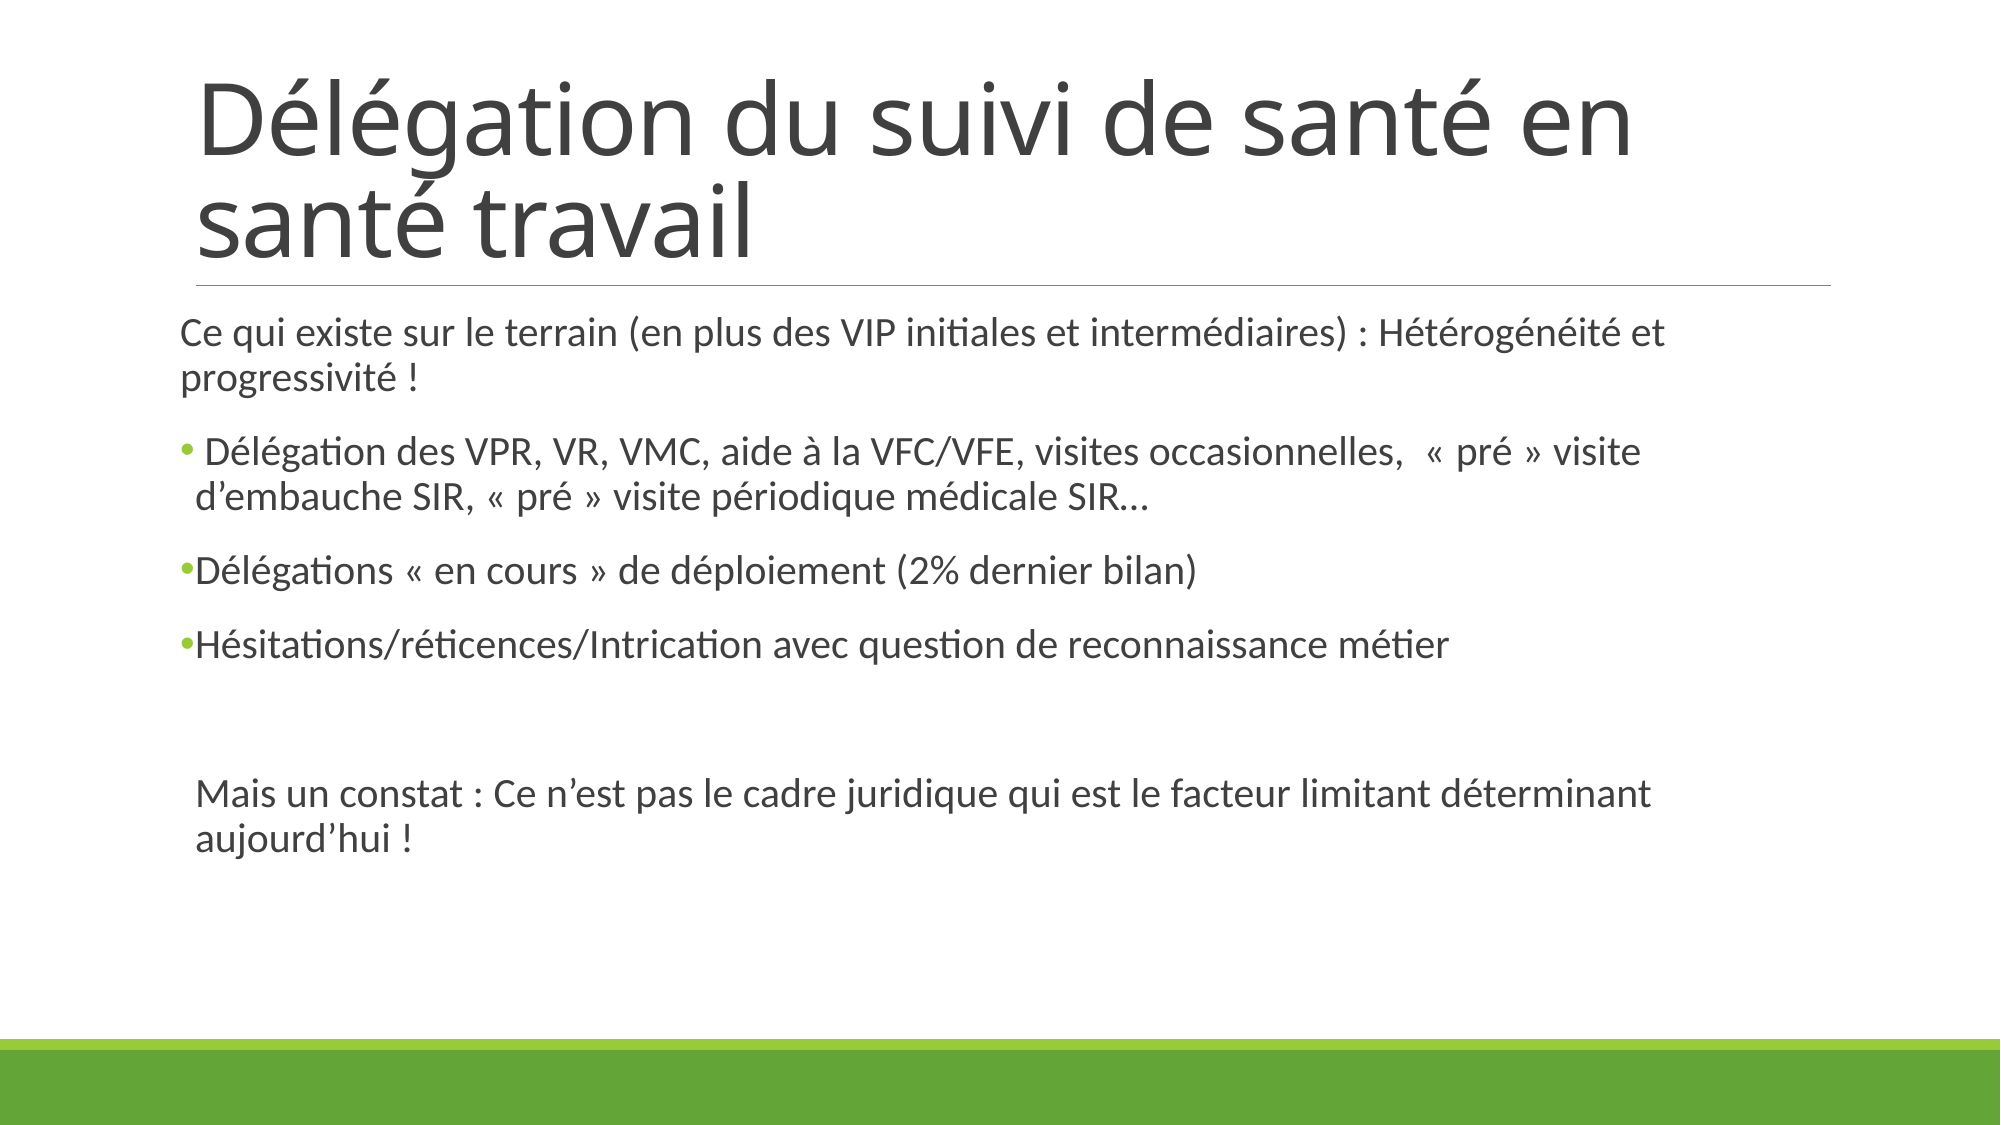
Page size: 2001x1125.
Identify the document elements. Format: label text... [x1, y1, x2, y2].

list Ce qui existe sur le terrain (en plus des VIP initiales et intermédiaires) : Hétérogénéité et progressivité ! Délégation des VPR, VR, VMC, aide à la VFC/VFE, visites occasionnelles, « pré » visite d’embauche SIR, « pré » visite périodique médicale SIR… Délégations « en cours » de déploiement (2% dernier bilan) Hésitations/réticences/Intrication avec question de reconnaissance métier Mais un constat : Ce n’est pas le cadre juridique qui est le facteur limitant déterminant aujourd’hui ! [180, 302, 1830, 963]
title Délégation du suivi de santé en santé travail [180, 47, 1830, 285]
